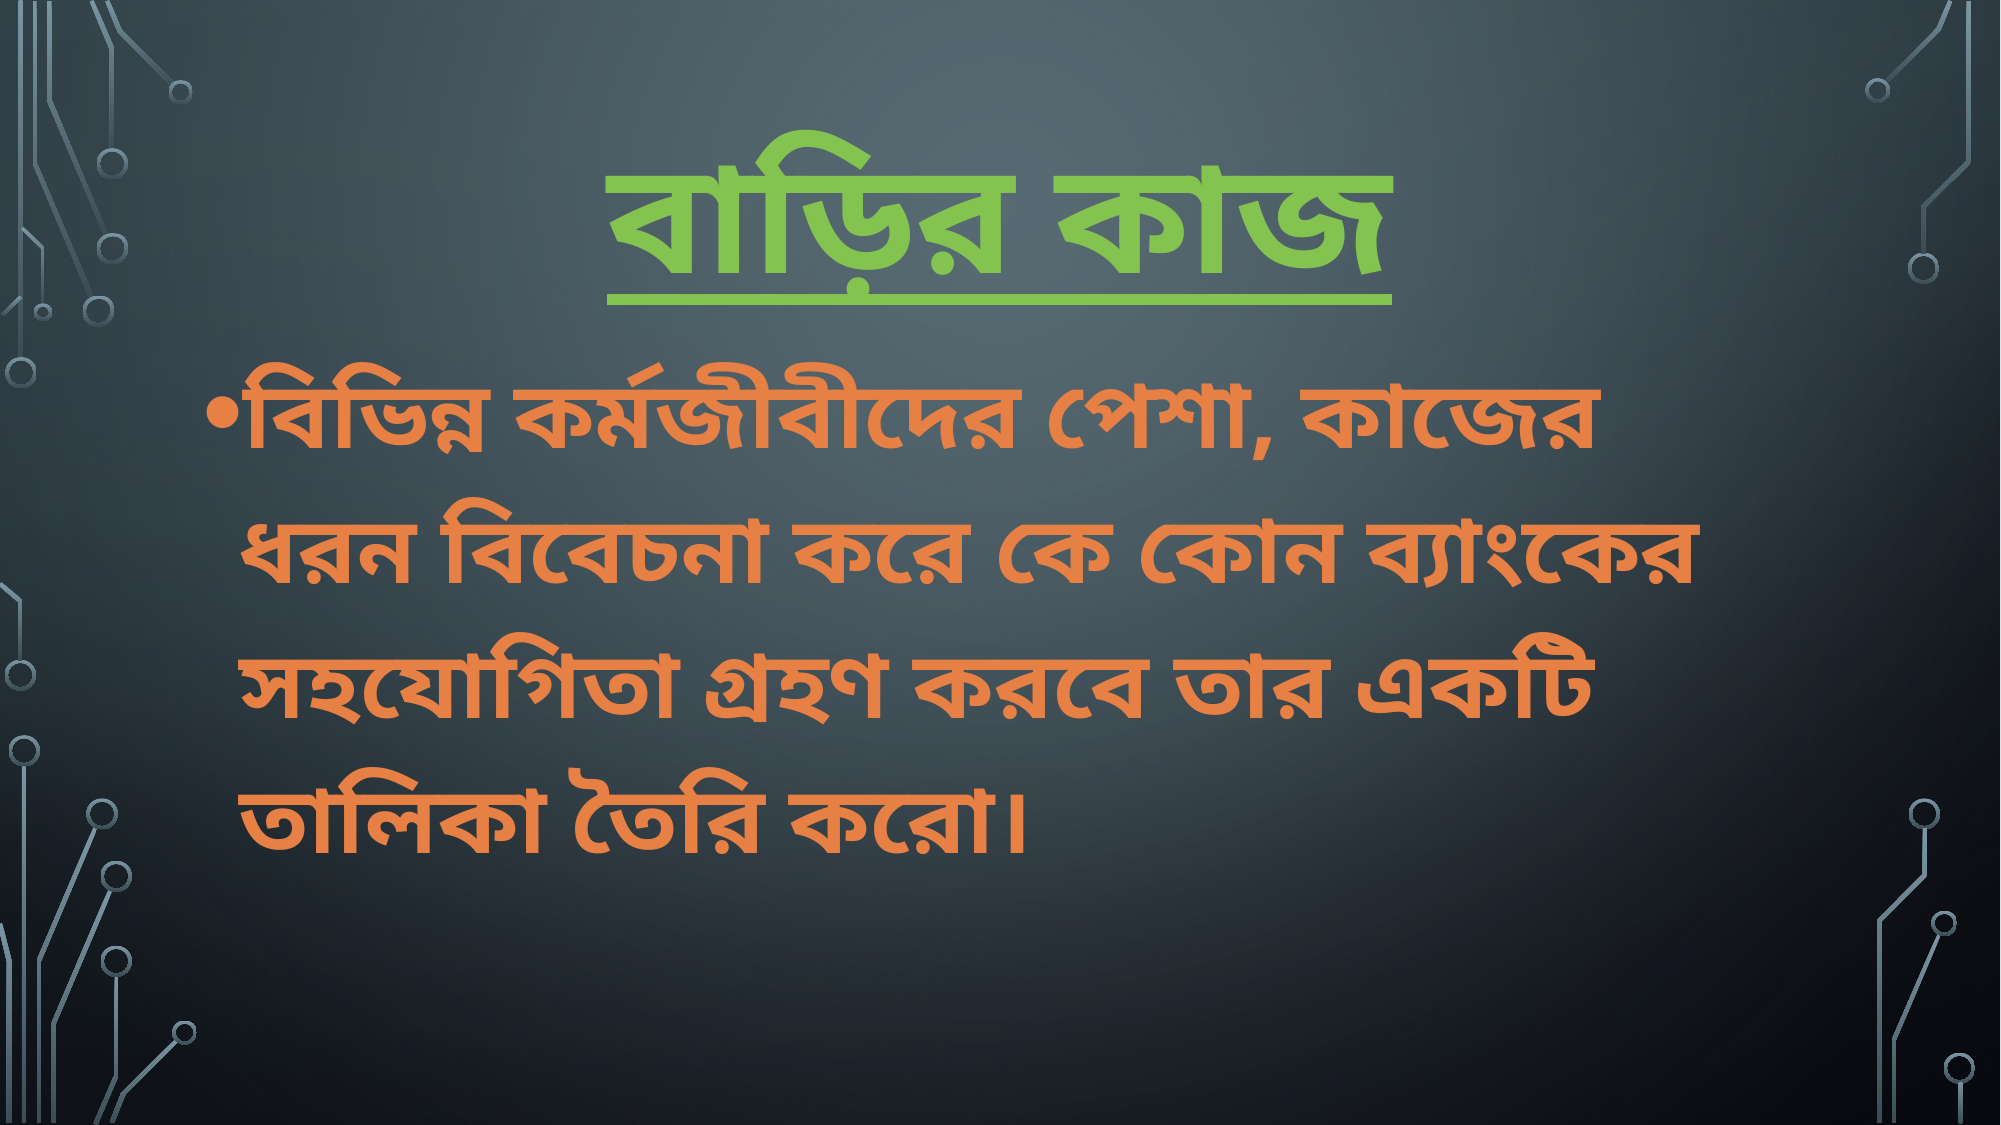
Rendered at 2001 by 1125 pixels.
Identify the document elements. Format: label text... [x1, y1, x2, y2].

title বাড়ির কাজ [187, 101, 1813, 324]
list বিভিন্ন কর্মজীবীদের পেশা, কাজের ধরন বিবেচনা করে কে কোন ব্যাংকের সহযোগিতা গ্রহণ করবে তার একটি তালিকা তৈরি করো। [187, 324, 1813, 950]
